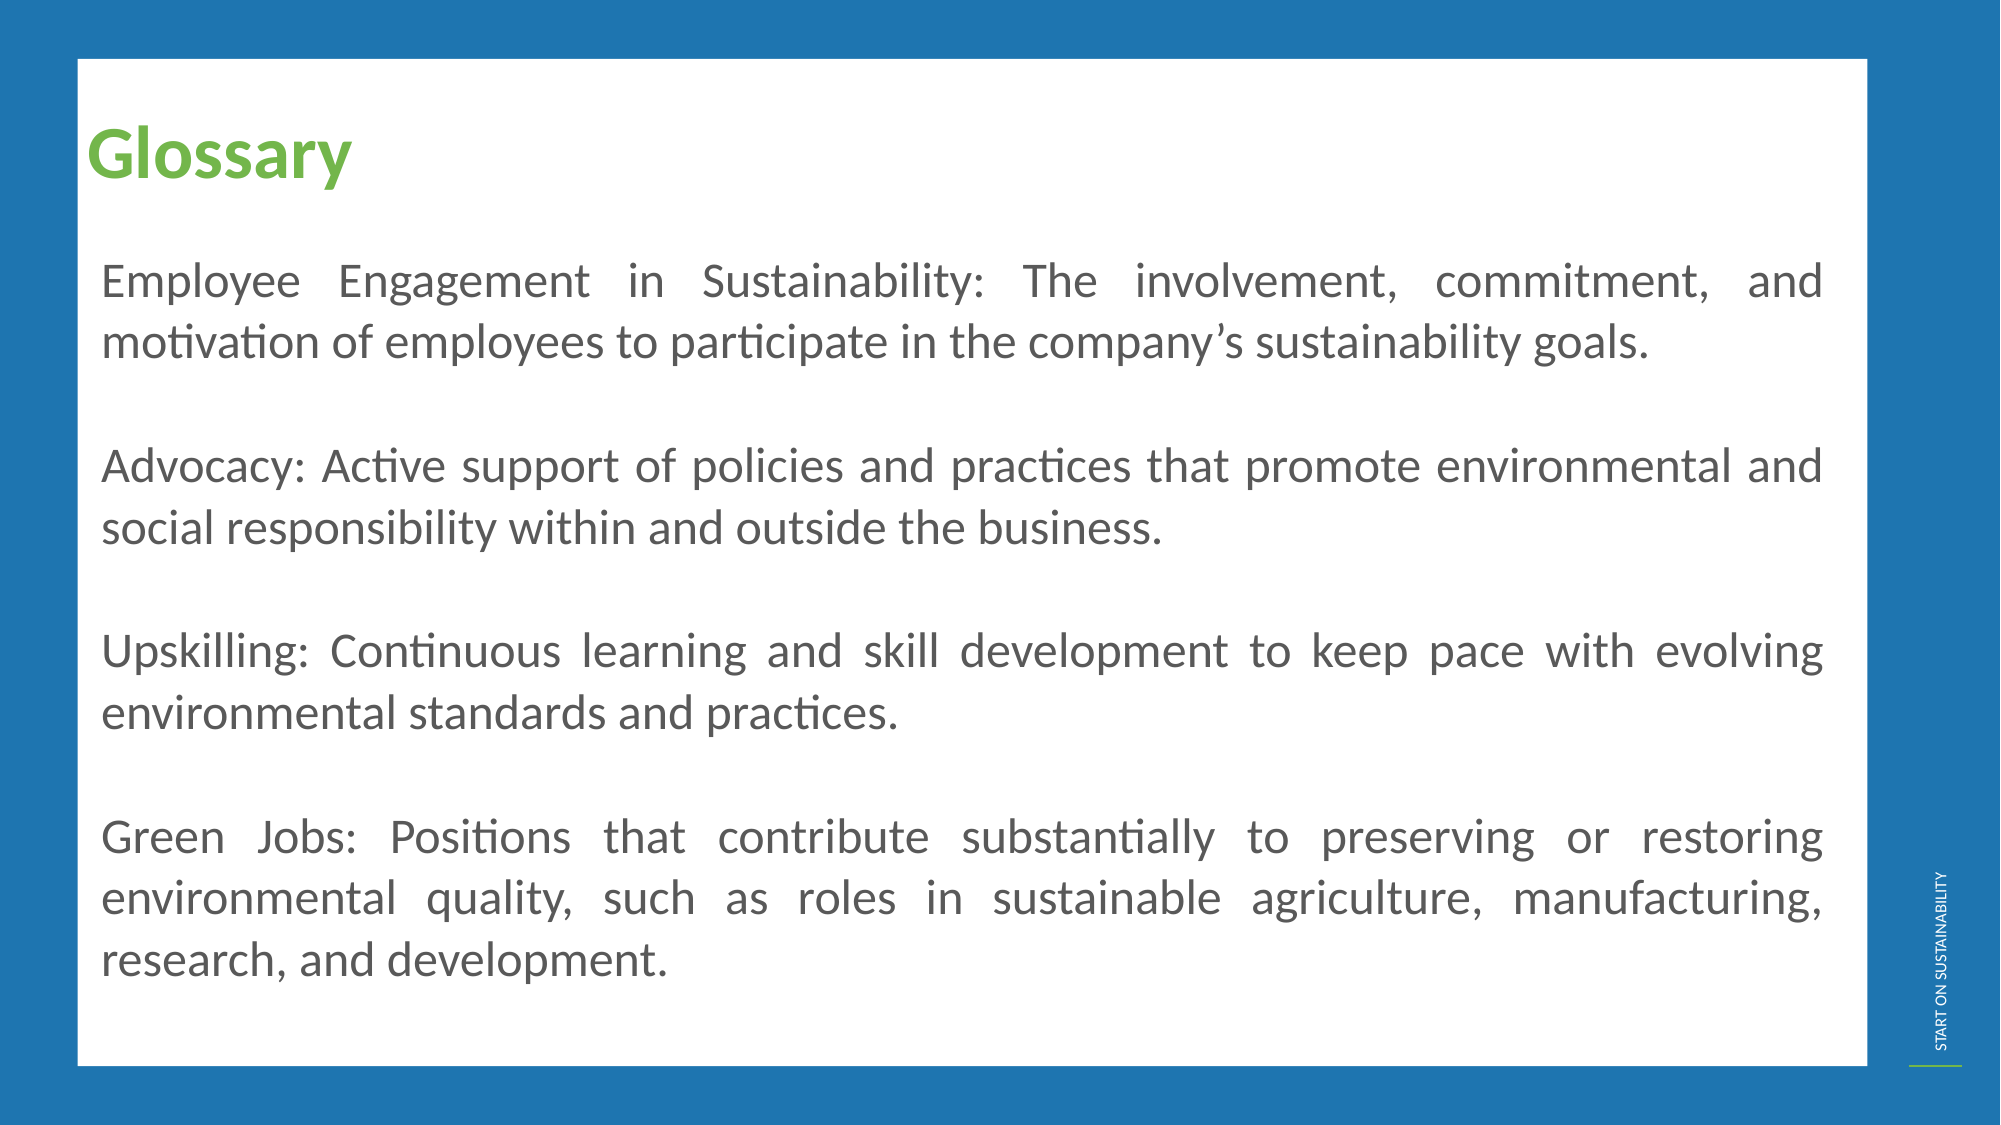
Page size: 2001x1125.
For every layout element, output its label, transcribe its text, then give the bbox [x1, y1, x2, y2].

list Employee Engagement in Sustainability: The involvement, commitment, and motivation of employees to participate in the company’s sustainability goals. Advocacy: Active support of policies and practices that promote environmental and social responsibility within and outside the business. Upskilling: Continuous learning and skill development to keep pace with evolving environmental standards and practices. Green Jobs: Positions that contribute substantially to preserving or restoring environmental quality, such as roles in sustainable agriculture, manufacturing, research, and development. [85, 237, 1840, 936]
list Glossary [71, 106, 1722, 238]
